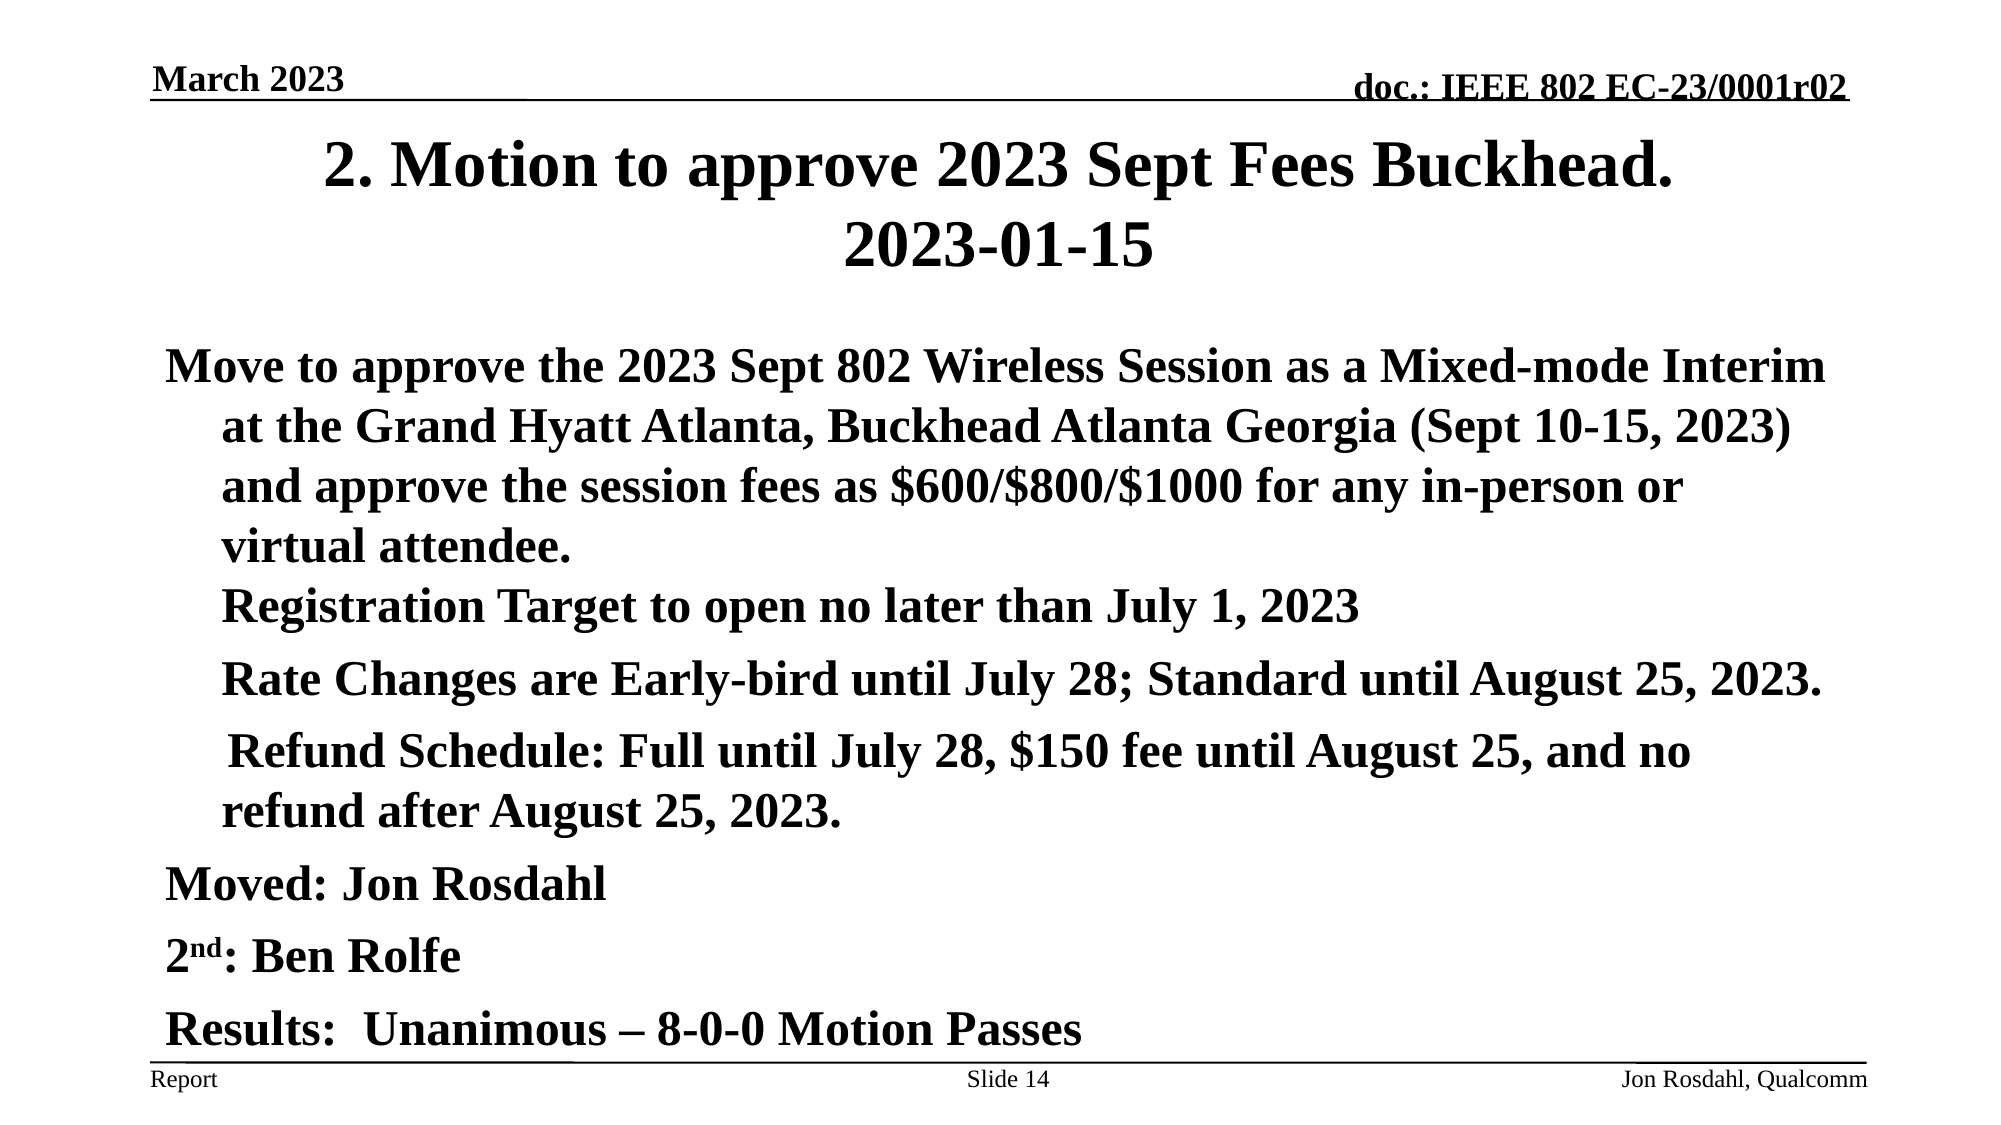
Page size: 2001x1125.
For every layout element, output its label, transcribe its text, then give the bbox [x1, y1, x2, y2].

list Move to approve the 2023 Sept 802 Wireless Session as a Mixed-mode Interim at the Grand Hyatt Atlanta, Buckhead Atlanta Georgia (Sept 10-15, 2023) and approve the session fees as $600/$800/$1000 for any in-person or virtual attendee. Registration Target to open no later than July 1, 2023 Rate Changes are Early-bird until July 28; Standard until August 25, 2023. Refund Schedule: Full until July 28, $150 fee until August 25, and no refund after August 25, 2023. Moved: Jon Rosdahl 2nd: Ben Rolfe Results: Unanimous – 8-0-0 Motion Passes [149, 324, 1850, 1063]
slide_number Slide 14 [950, 1061, 1067, 1123]
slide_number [152, 54, 563, 100]
title 2. Motion to approve 2023 Sept Fees Buckhead. 2023-01-15 [149, 112, 1850, 288]
footer Jon Rosdahl, Qualcomm [1171, 1061, 1869, 1093]
